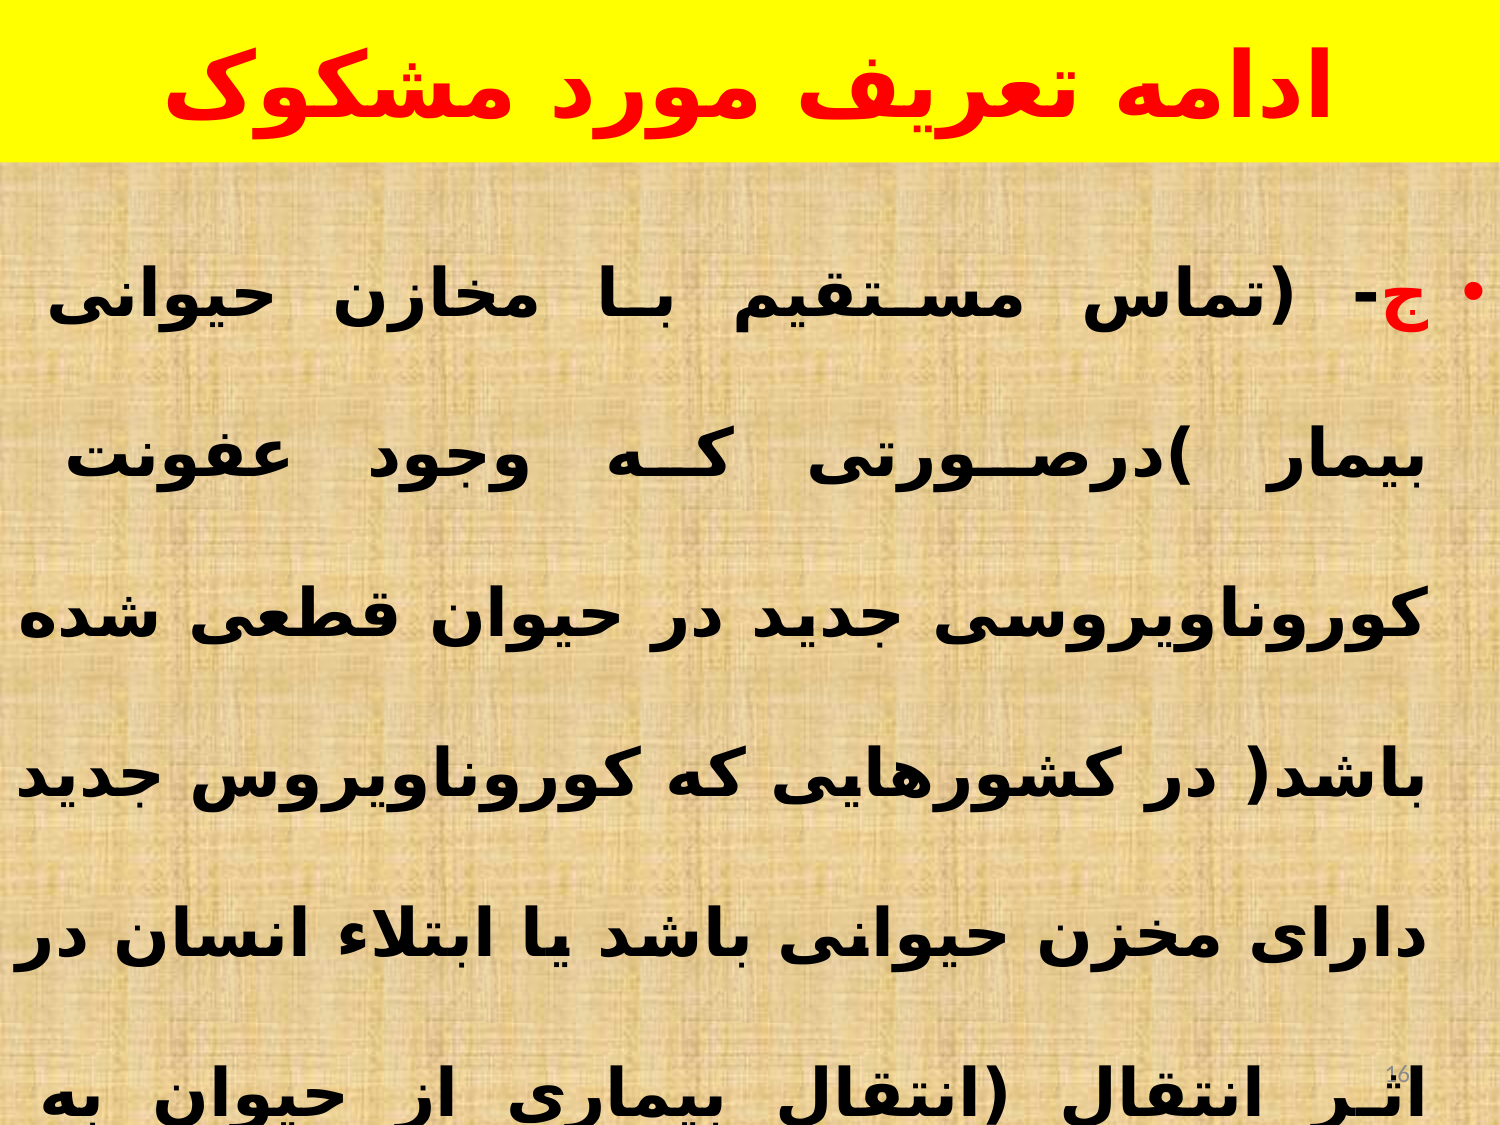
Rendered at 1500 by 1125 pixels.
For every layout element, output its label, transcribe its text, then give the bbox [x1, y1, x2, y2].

slide_number 16 [1074, 1042, 1425, 1103]
title ادامه تعریف مورد مشکوک [0, 0, 1500, 162]
list ج- (تماس مستقیم با مخازن حیوانی بیمار )درصورتی که وجود عفونت کوروناویروسی جدید در حیوان قطعی شده باشد( در کشورهایی که کوروناویروس جدید دارای مخزن حیوانی باشد یا ابتلاء انسان در اثر انتقال (انتقال بیماری از حیوان به انسان)zoonotic قطعی شده باشد. [0, 162, 1500, 1125]
